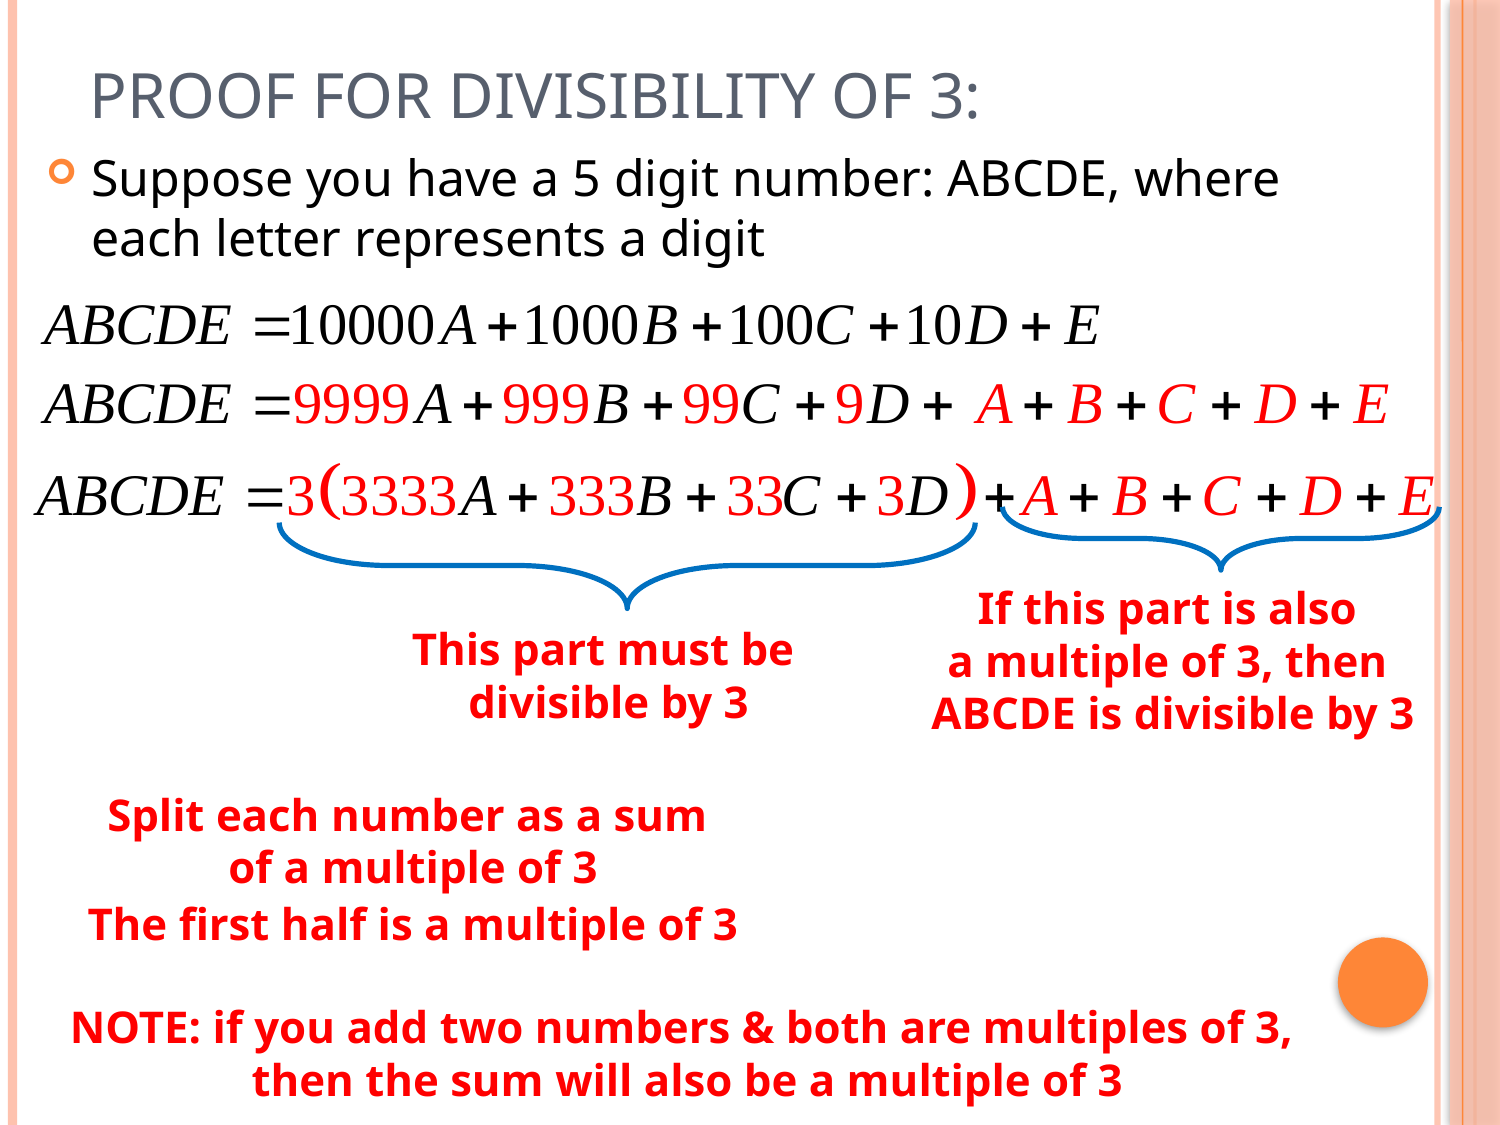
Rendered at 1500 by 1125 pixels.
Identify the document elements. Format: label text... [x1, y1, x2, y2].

text_box This part must be divisible by 3 [396, 614, 810, 735]
text_box The first half is a multiple of 3 [72, 889, 754, 957]
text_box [30, 373, 961, 438]
text_box NOTE: if you add two numbers & both are multiples of 3, then the sum will also be a multiple of 3 [55, 992, 1320, 1113]
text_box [1008, 465, 1447, 530]
text_box Split each number as a sum of a multiple of 3 [92, 780, 734, 889]
list Suppose you have a 5 digit number: ABCDE, where each letter represents a digit [31, 138, 1415, 295]
text_box [319, 557, 935, 610]
title Proof For Divisibility of 3: [75, 45, 1300, 138]
text_box [1058, 538, 1384, 572]
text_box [23, 455, 1025, 548]
text_box If this part is also a multiple of 3, then ABCDE is divisible by 3 [916, 573, 1430, 747]
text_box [963, 373, 1402, 438]
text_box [30, 294, 1113, 359]
